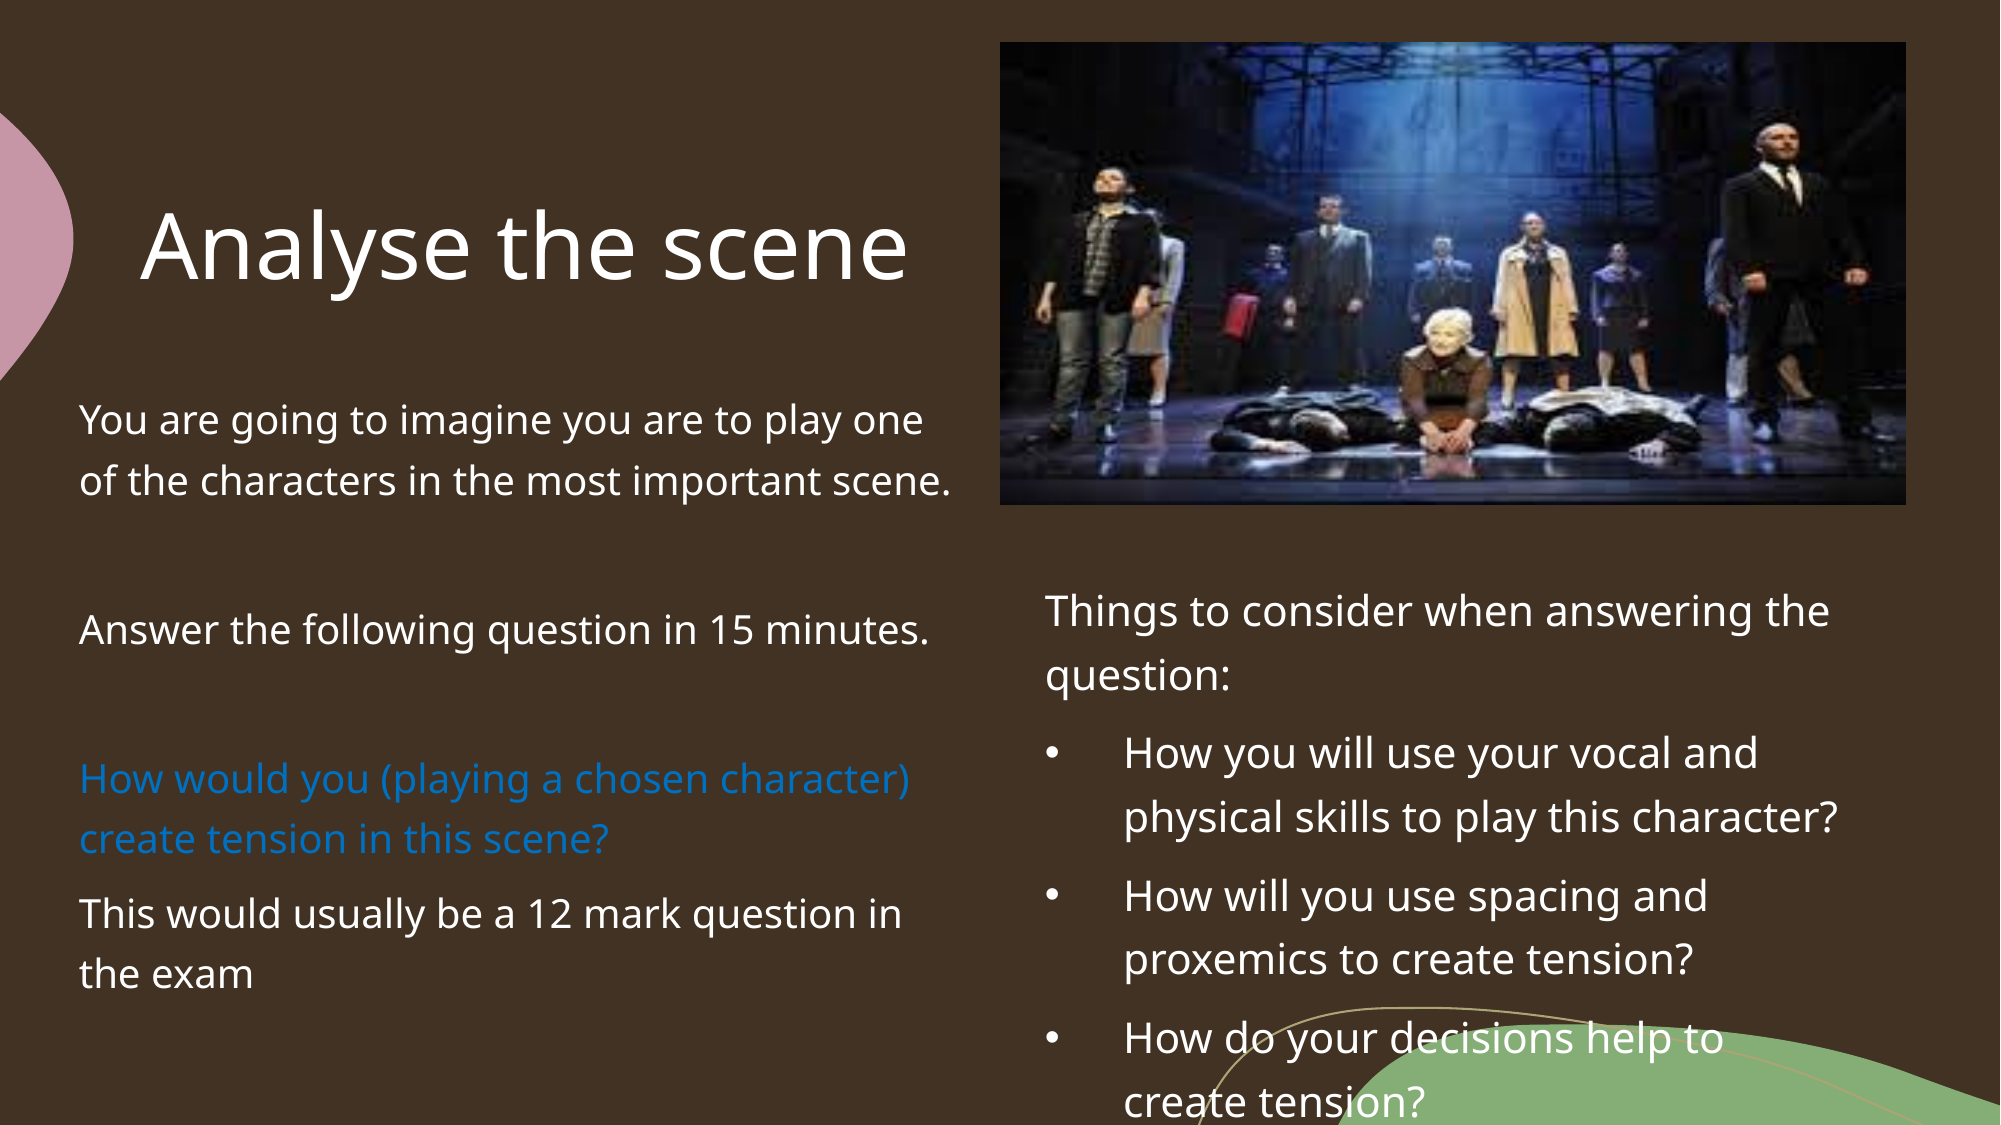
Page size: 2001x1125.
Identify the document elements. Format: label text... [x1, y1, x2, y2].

picture [1000, 42, 1906, 505]
list You are going to imagine you are to play one of the characters in the most important scene. Answer the following question in 15 minutes. How would you (playing a chosen character) create tension in this scene? This would usually be a 12 mark question in the exam [63, 375, 970, 1048]
title Analyse the scene [125, 125, 1000, 375]
list Things to consider when answering the question: How you will use your vocal and physical skills to play this character? How will you use spacing and proxemics to create tension? How do your decisions help to create tension? [1029, 563, 1875, 1125]
